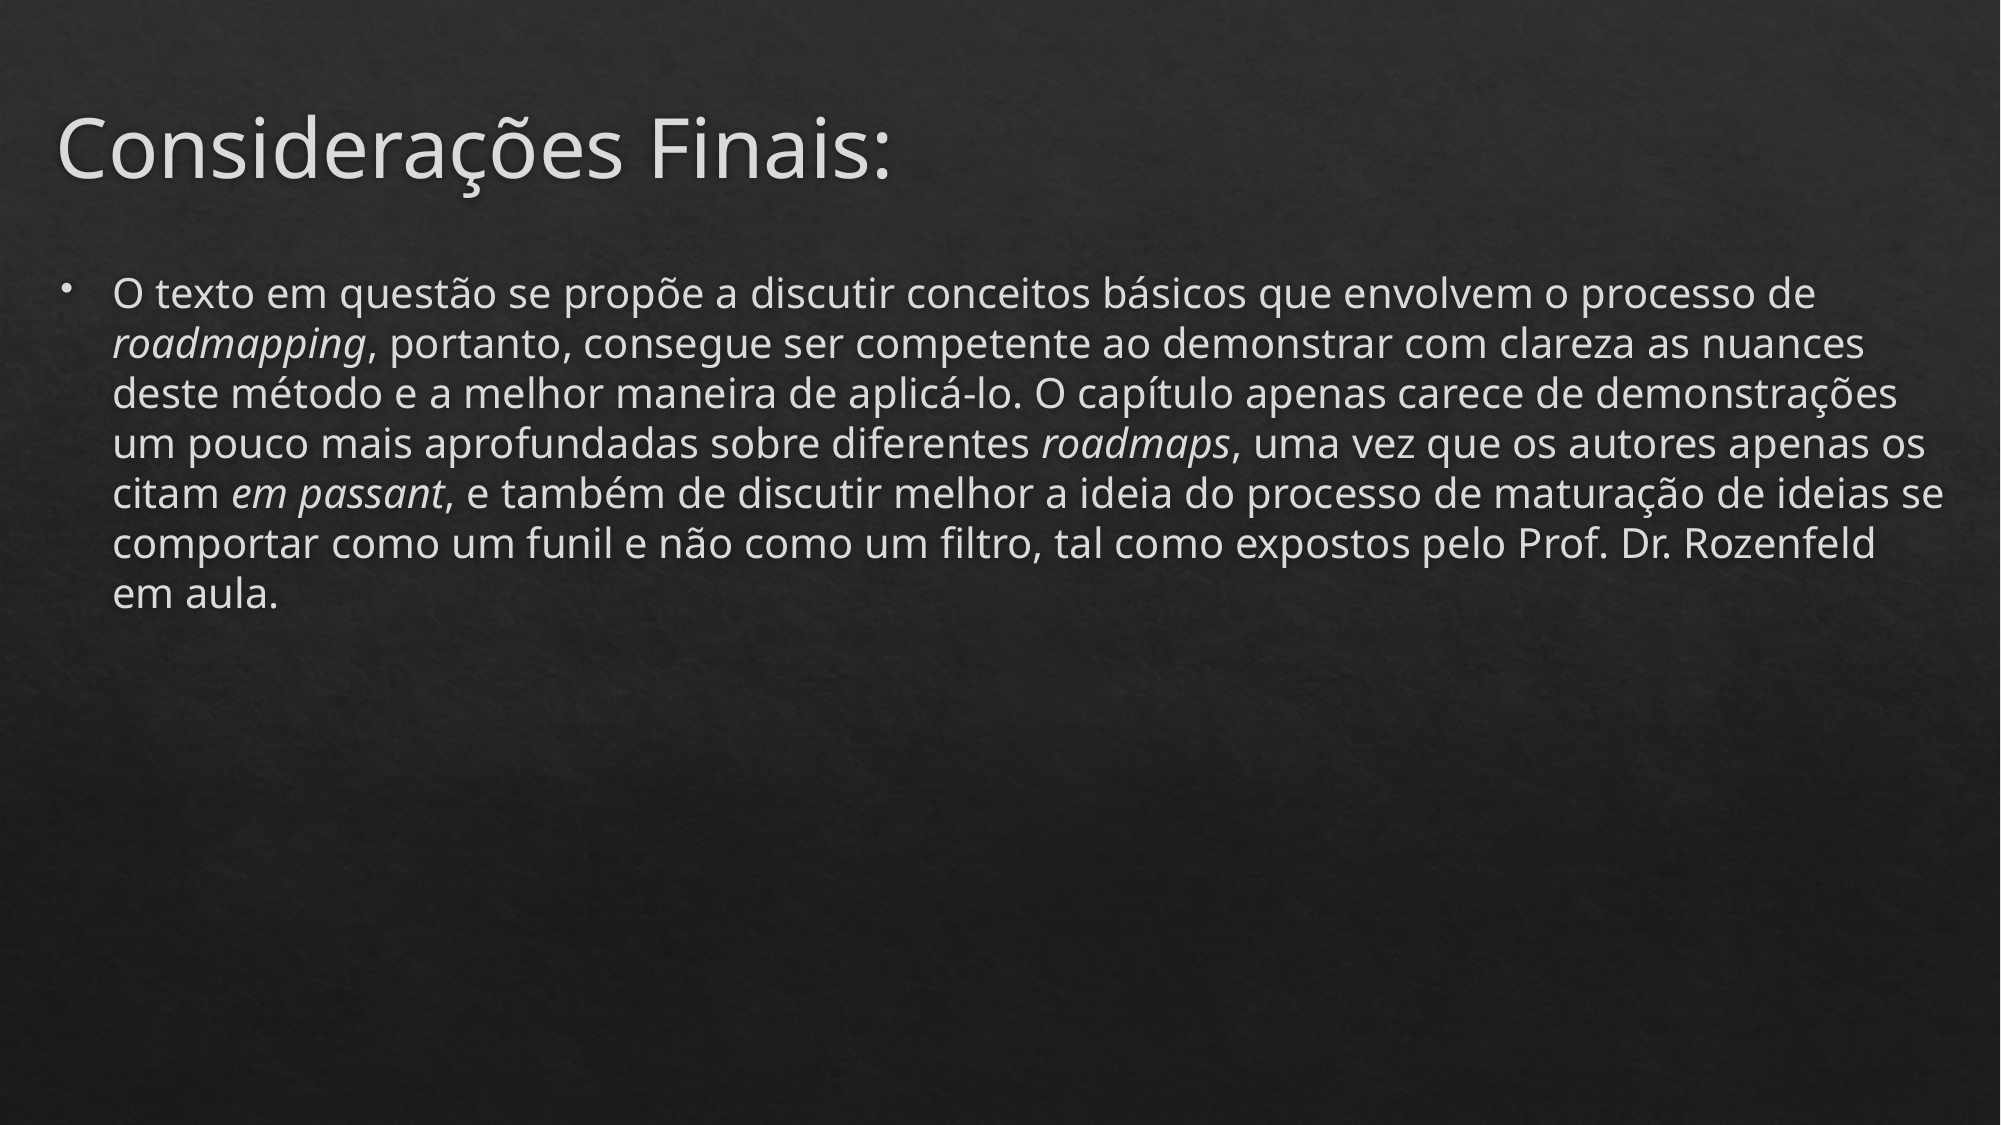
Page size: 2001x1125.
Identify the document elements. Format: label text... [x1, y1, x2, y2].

list O texto em questão se propõe a discutir conceitos básicos que envolvem o processo de roadmapping, portanto, consegue ser competente ao demonstrar com clareza as nuances deste método e a melhor maneira de aplicá-lo. O capítulo apenas carece de demonstrações um pouco mais aprofundadas sobre diferentes roadmaps, uma vez que os autores apenas os citam em passant, e também de discutir melhor a ideia do processo de maturação de ideias se comportar como um funil e não como um filtro, tal como expostos pelo Prof. Dr. Rozenfeld em aula. [40, 259, 1962, 925]
title Considerações Finais: [40, 65, 1740, 226]
